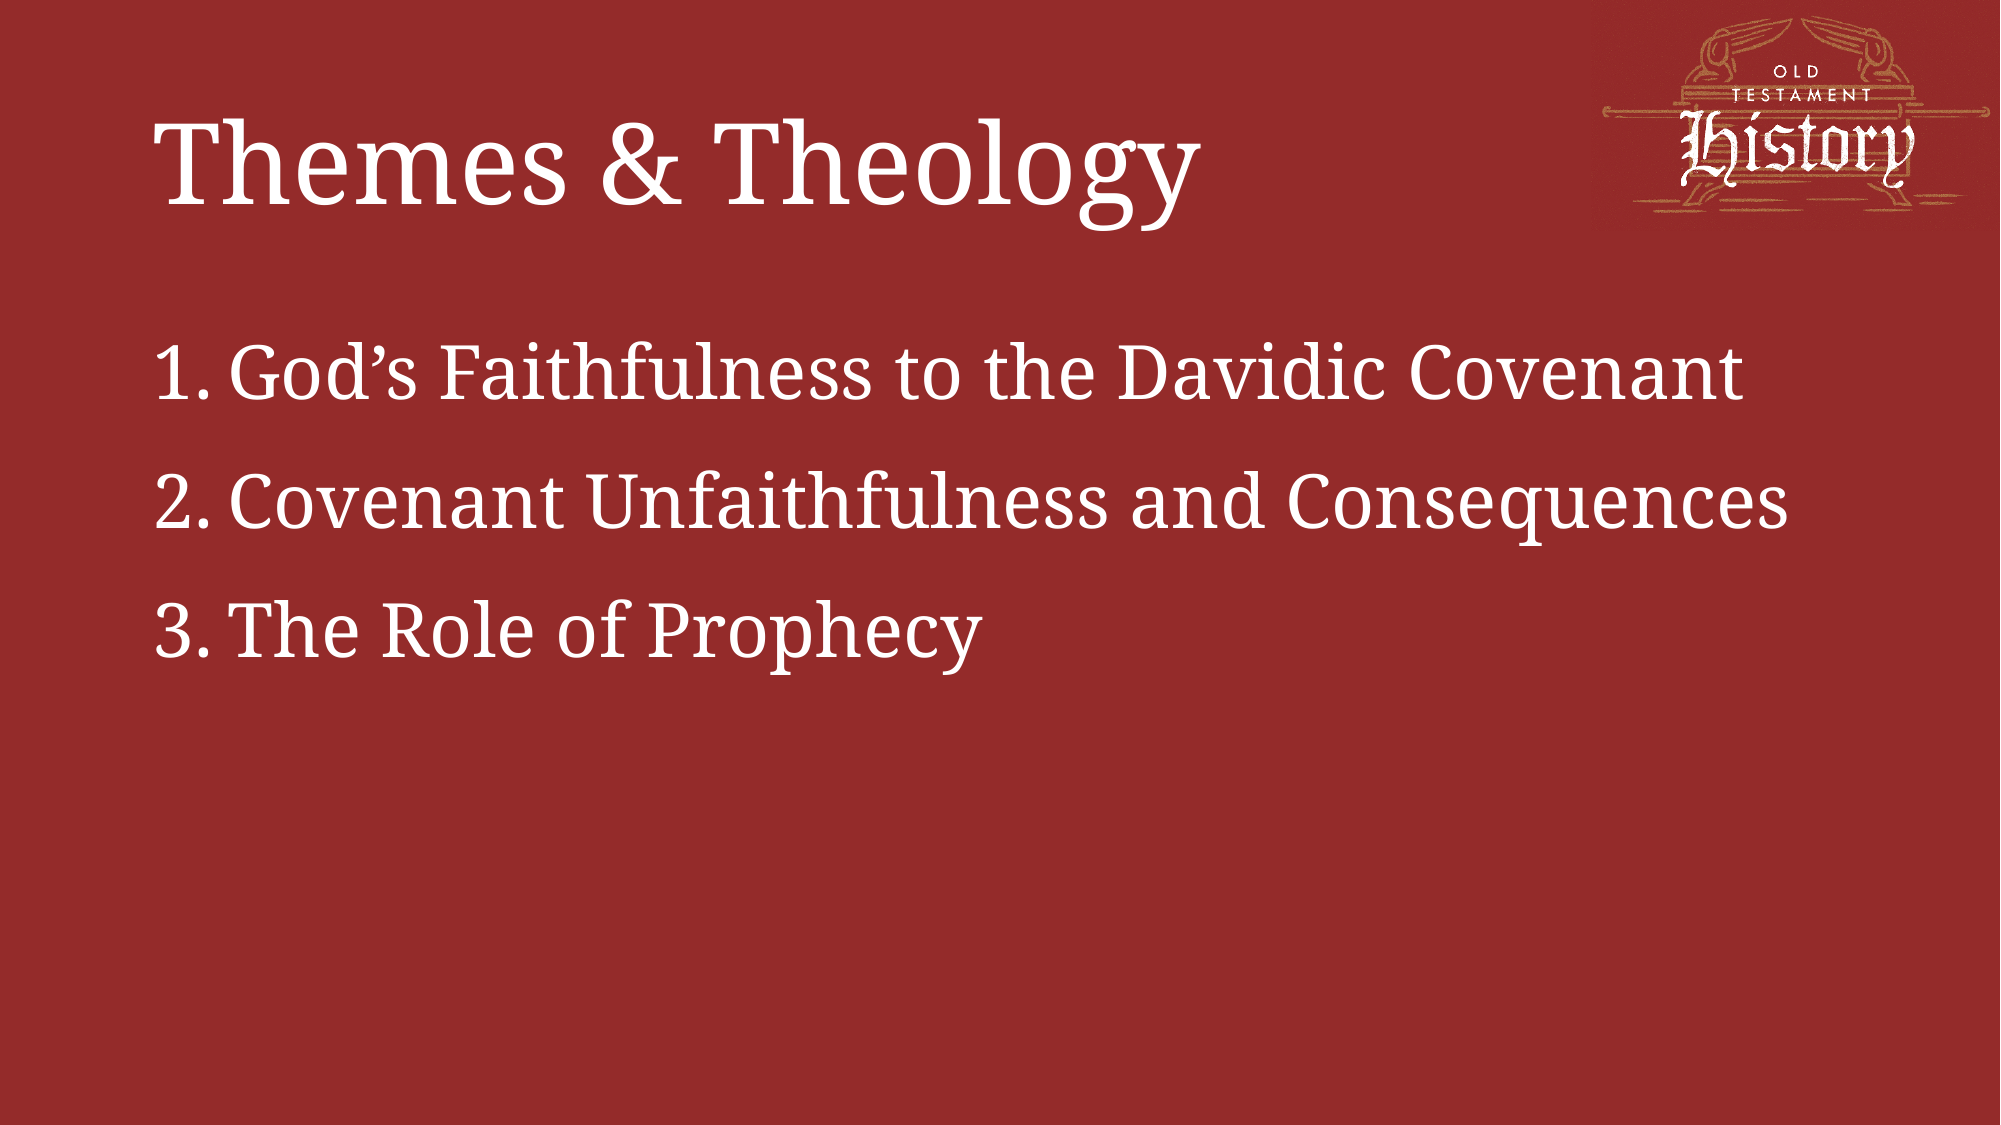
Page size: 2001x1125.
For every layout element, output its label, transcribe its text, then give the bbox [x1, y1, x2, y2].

picture [1591, 0, 2000, 231]
title Themes & Theology [137, 59, 1863, 278]
list God’s Faithfulness to the Davidic Covenant Covenant Unfaithfulness and Consequences The Role of Prophecy [137, 299, 1924, 1066]
